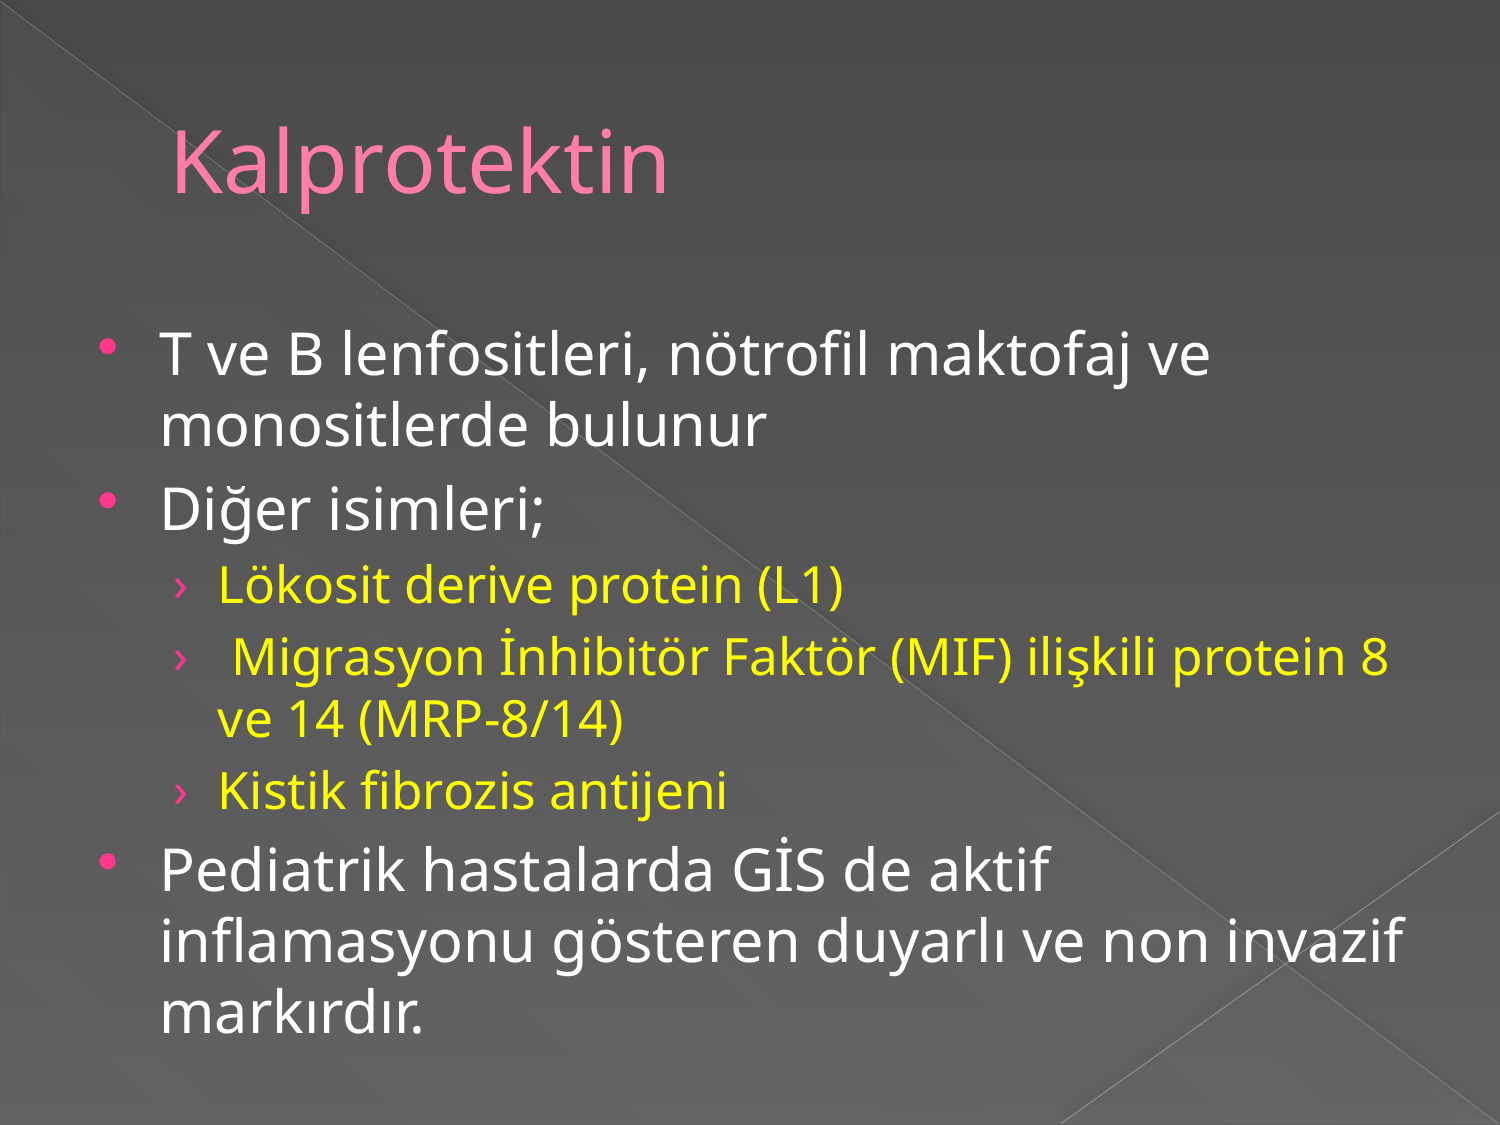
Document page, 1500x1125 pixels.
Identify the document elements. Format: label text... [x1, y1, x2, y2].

title Kalprotektin [75, 43, 1425, 274]
list T ve B lenfositleri, nötrofil maktofaj ve monositlerde bulunur Diğer isimleri; Lökosit derive protein (L1) Migrasyon İnhibitör Faktör (MIF) ilişkili protein 8 ve 14 (MRP-8/14) Kistik fibrozis antijeni Pediatrik hastalarda GİS de aktif inflamasyonu gösteren duyarlı ve non invazif markırdır. [75, 308, 1425, 1059]
